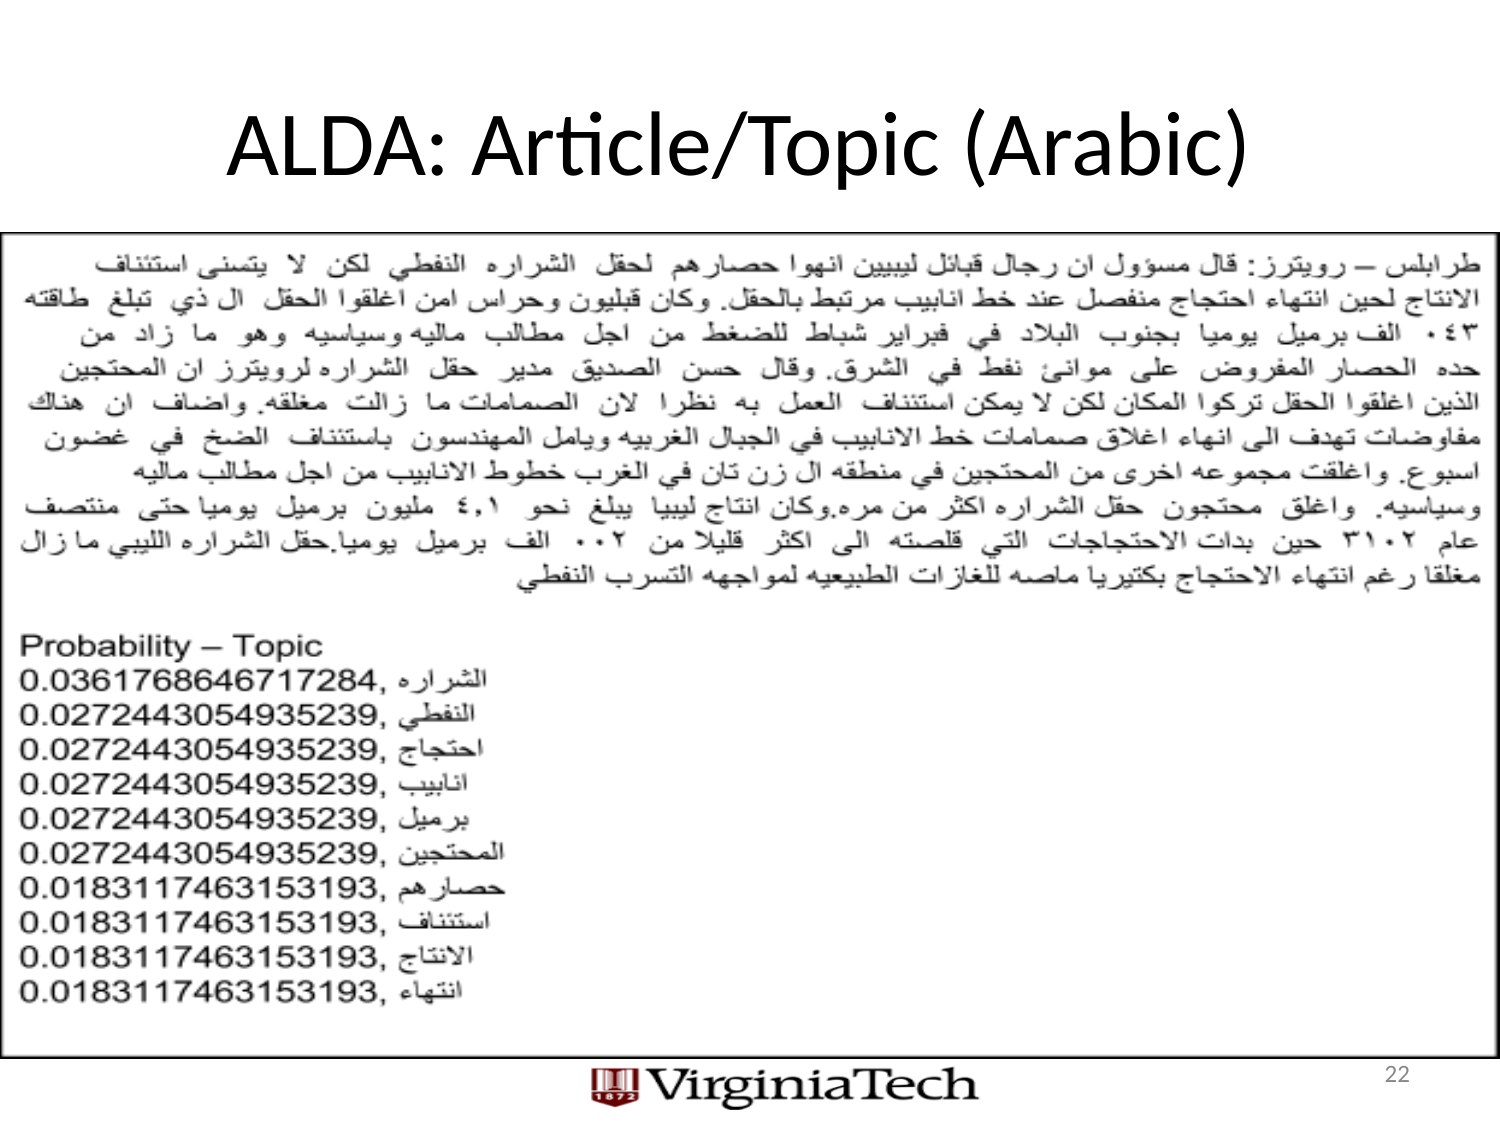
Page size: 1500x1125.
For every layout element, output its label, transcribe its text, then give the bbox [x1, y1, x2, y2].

title ALDA: Article/Topic (Arabic) [75, 45, 1425, 230]
slide_number 22 [1074, 1067, 1425, 1103]
picture [0, 232, 1500, 1114]
